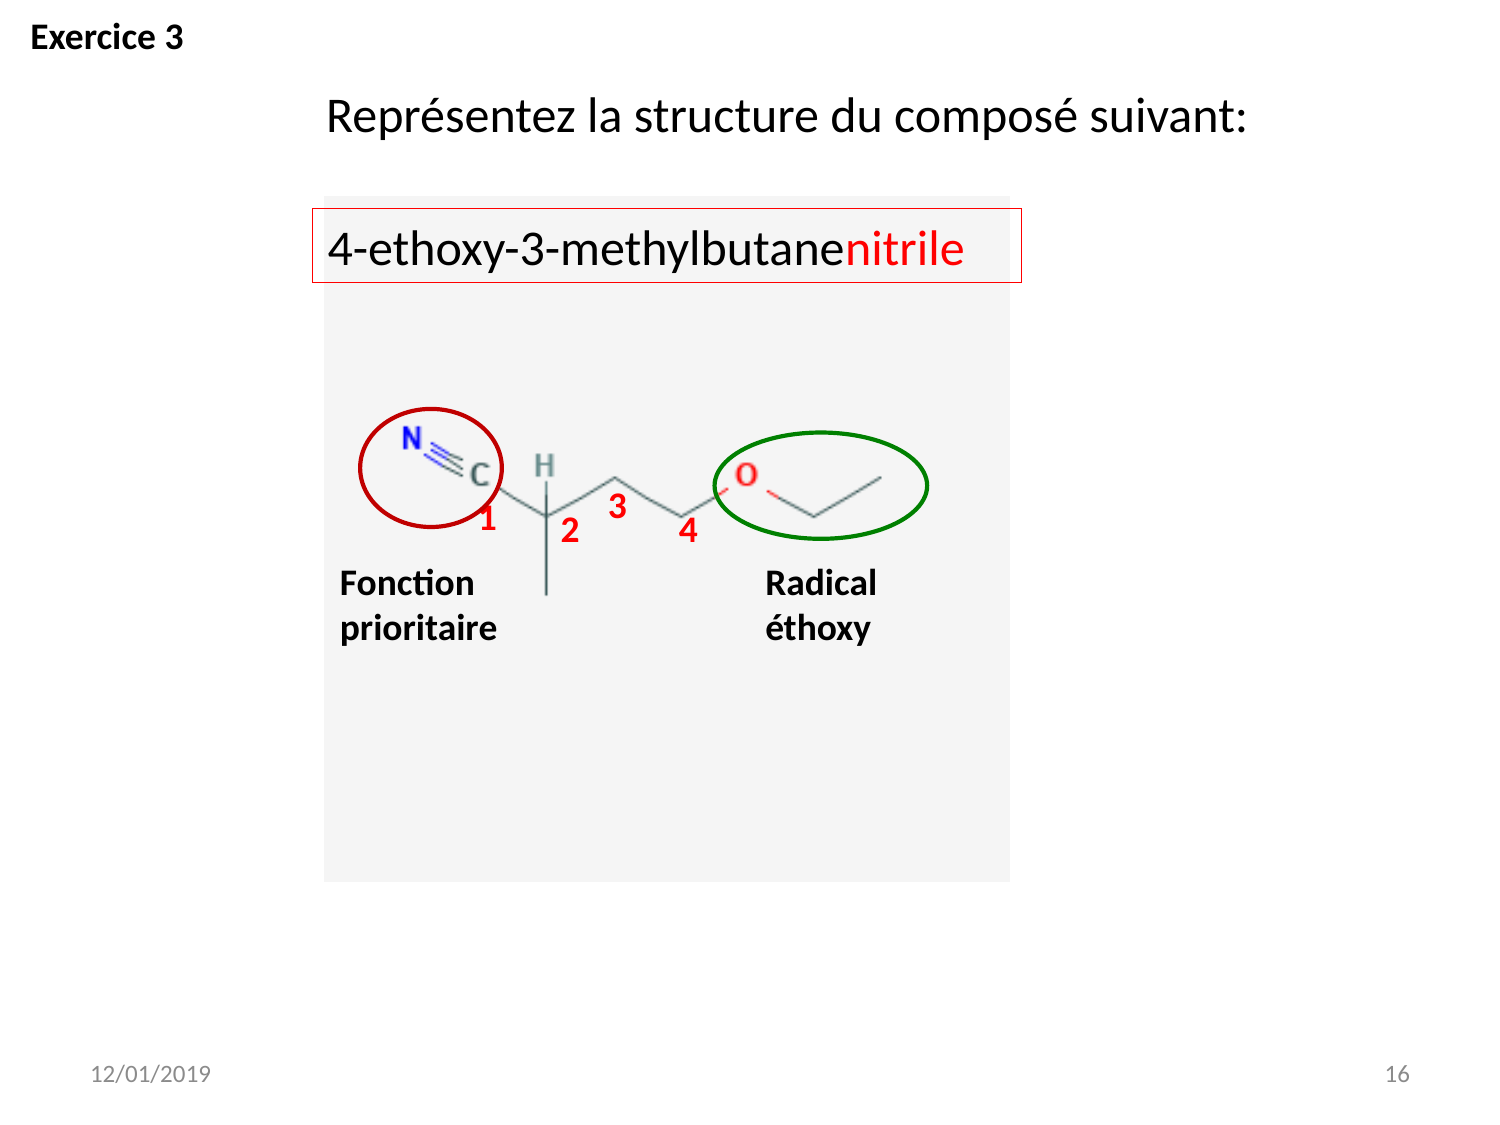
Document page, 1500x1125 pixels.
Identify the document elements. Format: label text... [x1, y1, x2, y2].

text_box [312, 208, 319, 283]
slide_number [75, 1042, 425, 1103]
text_box Représentez la structure du composé suivant: [74, 54, 1500, 171]
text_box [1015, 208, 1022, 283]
picture [324, 196, 1011, 882]
slide_number 16 [1074, 1042, 1425, 1103]
text_box Exercice 3 [0, 0, 215, 69]
